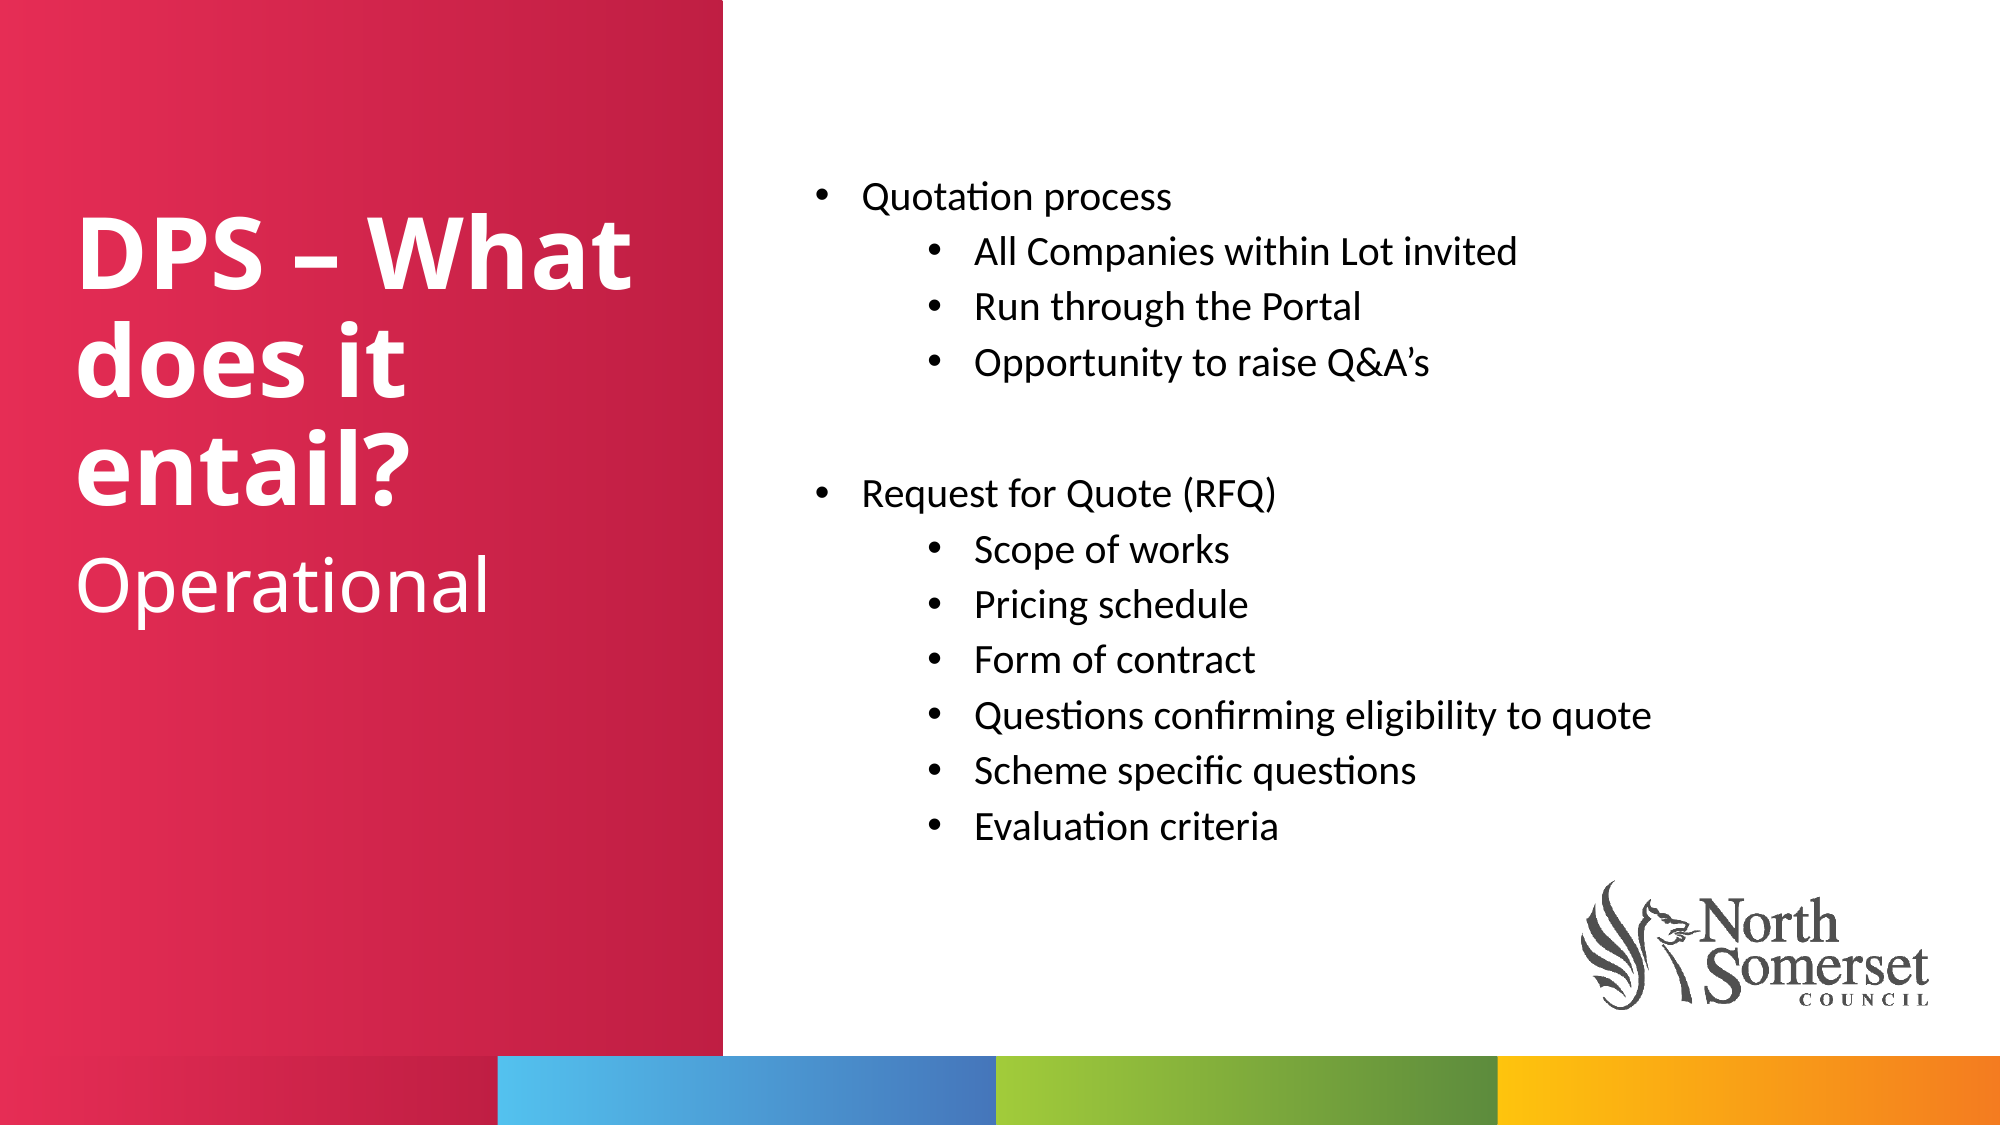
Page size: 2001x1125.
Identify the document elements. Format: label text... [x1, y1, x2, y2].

list DPS – What does it entail? Operational [59, 195, 700, 1030]
picture [1580, 879, 1929, 1010]
list Quotation process All Companies within Lot invited Run through the Portal Opportunity to raise Q&A’s Request for Quote (RFQ) Scope of works Pricing schedule Form of contract Questions confirming eligibility to quote Scheme specific questions Evaluation criteria [800, 166, 1925, 894]
